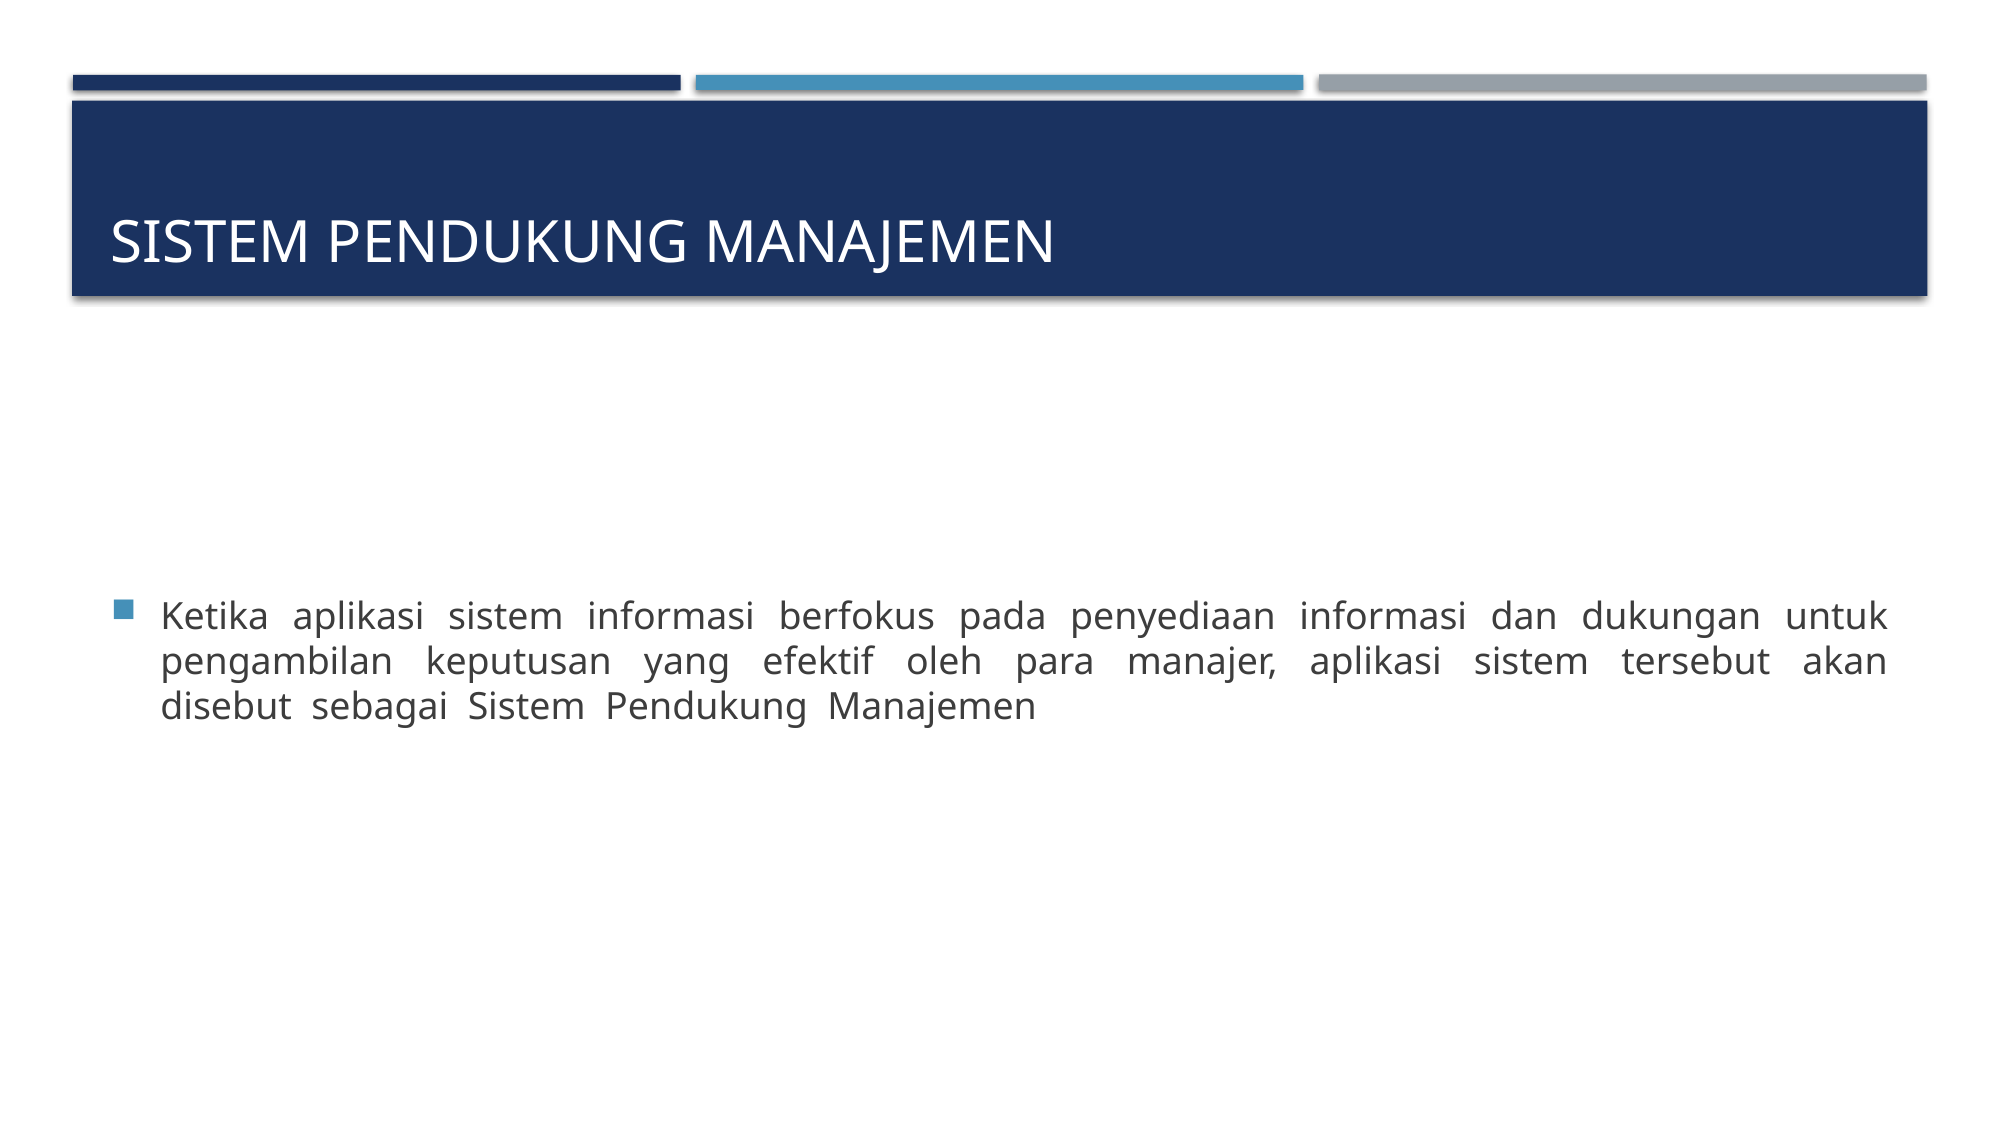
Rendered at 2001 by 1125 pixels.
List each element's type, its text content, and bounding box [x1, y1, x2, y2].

title Sistem pendukung manajemen [95, 115, 1905, 282]
list Ketika aplikasi sistem informasi berfokus pada penyediaan informasi dan dukungan untuk pengambilan keputusan yang efektif oleh para manajer, aplikasi sistem tersebut akan disebut sebagai Sistem Pendukung Manajemen [95, 357, 1905, 962]
